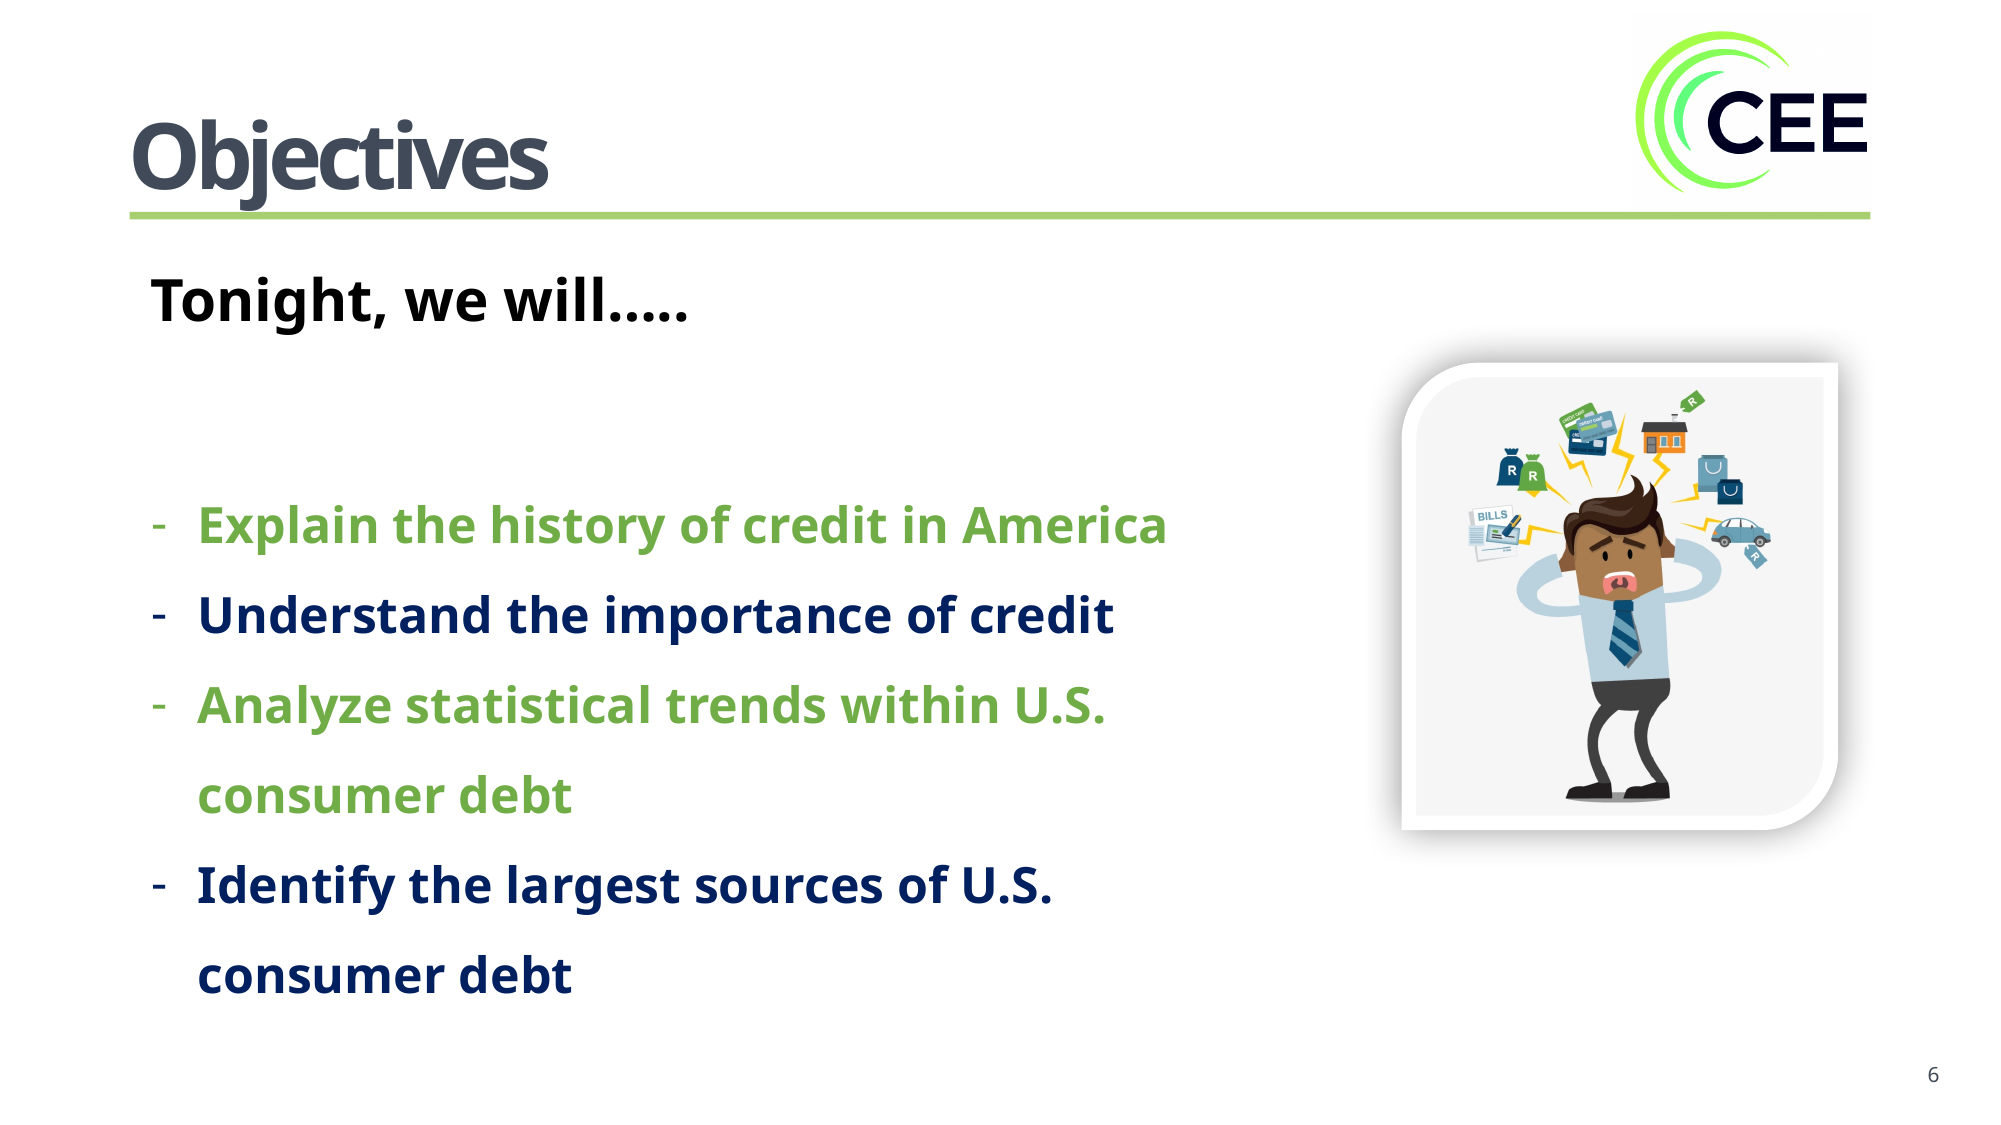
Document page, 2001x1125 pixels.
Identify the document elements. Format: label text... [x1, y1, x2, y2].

text_box Objectives [120, 103, 1831, 217]
picture [1408, 369, 1832, 824]
picture [1630, 11, 1872, 212]
slide_number 6 [1917, 1055, 1948, 1097]
text_box Tonight, we will….. Explain the history of credit in America Understand the importance of credit Analyze statistical trends within U.S. consumer debt Identify the largest sources of U.S. consumer debt [143, 256, 1218, 1125]
